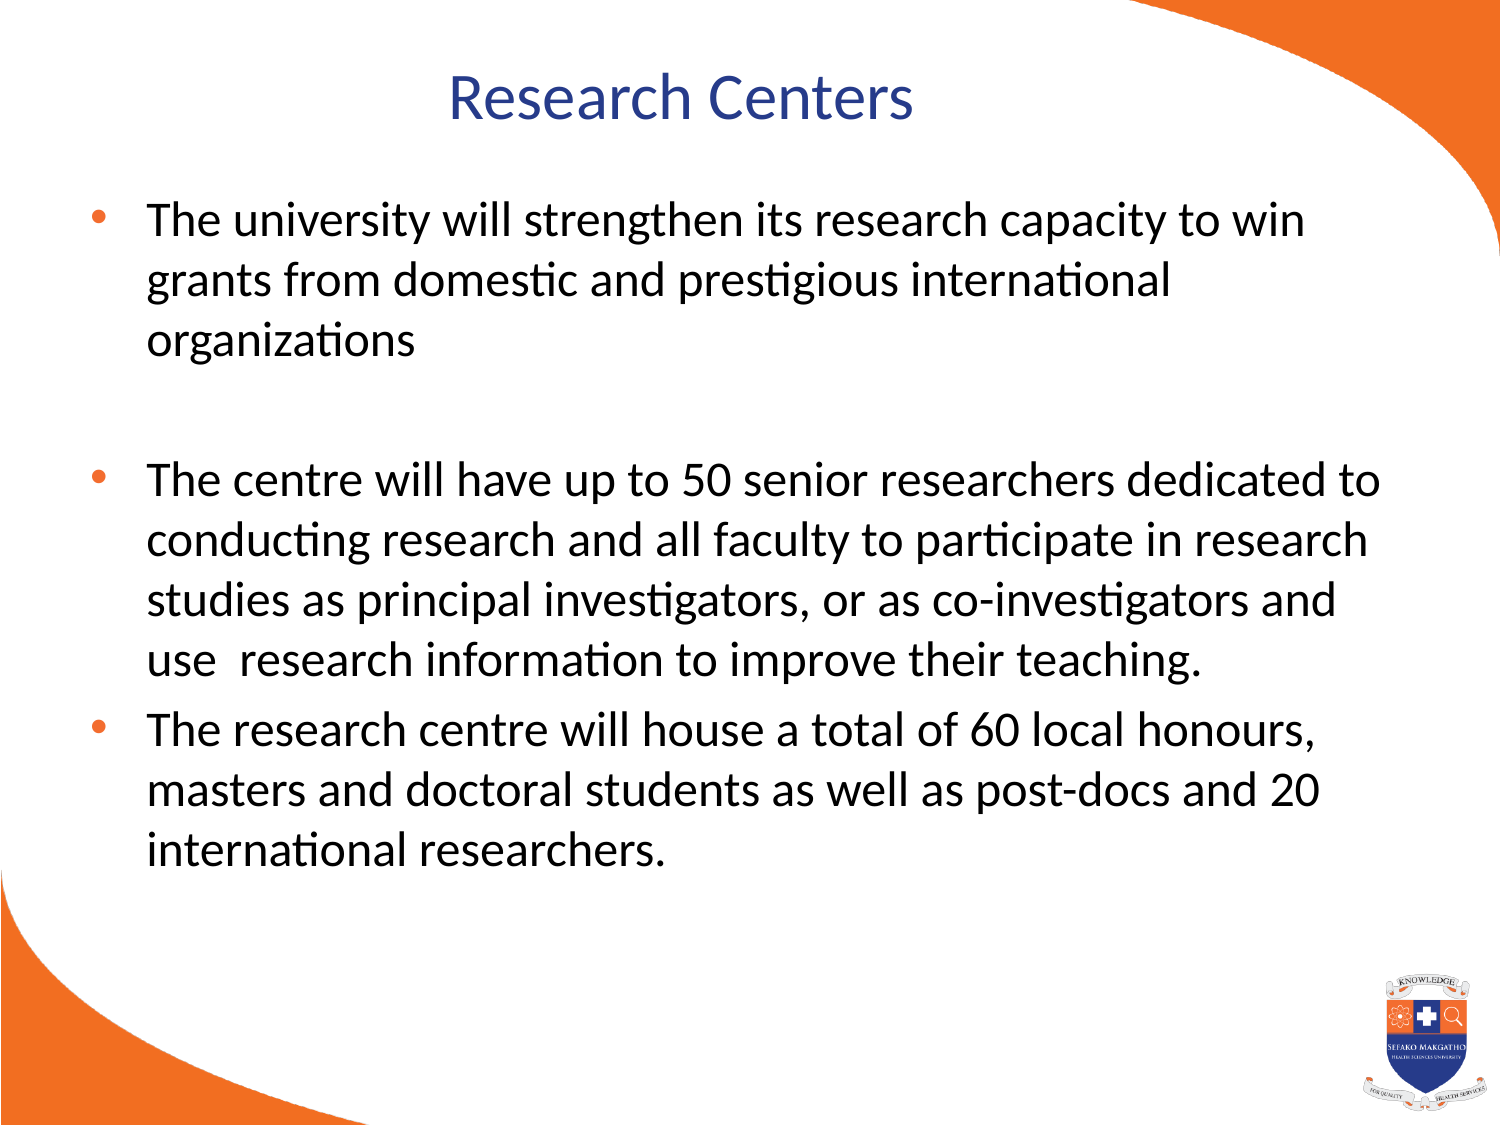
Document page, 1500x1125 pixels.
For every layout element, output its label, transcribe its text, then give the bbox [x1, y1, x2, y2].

picture [2, 856, 373, 1125]
list The university will strengthen its research capacity to win grants from domestic and prestigious international organizations The centre will have up to 50 senior researchers dedicated to conducting research and all faculty to participate in research studies as principal investigators, or as co-investigators and use research information to improve their teaching. The research centre will house a total of 60 local honours, masters and doctoral students as well as post-docs and 20 international researchers. [75, 179, 1425, 1005]
picture [1362, 973, 1487, 1112]
picture [1127, 0, 1500, 270]
title Research Centers [75, 45, 1289, 141]
